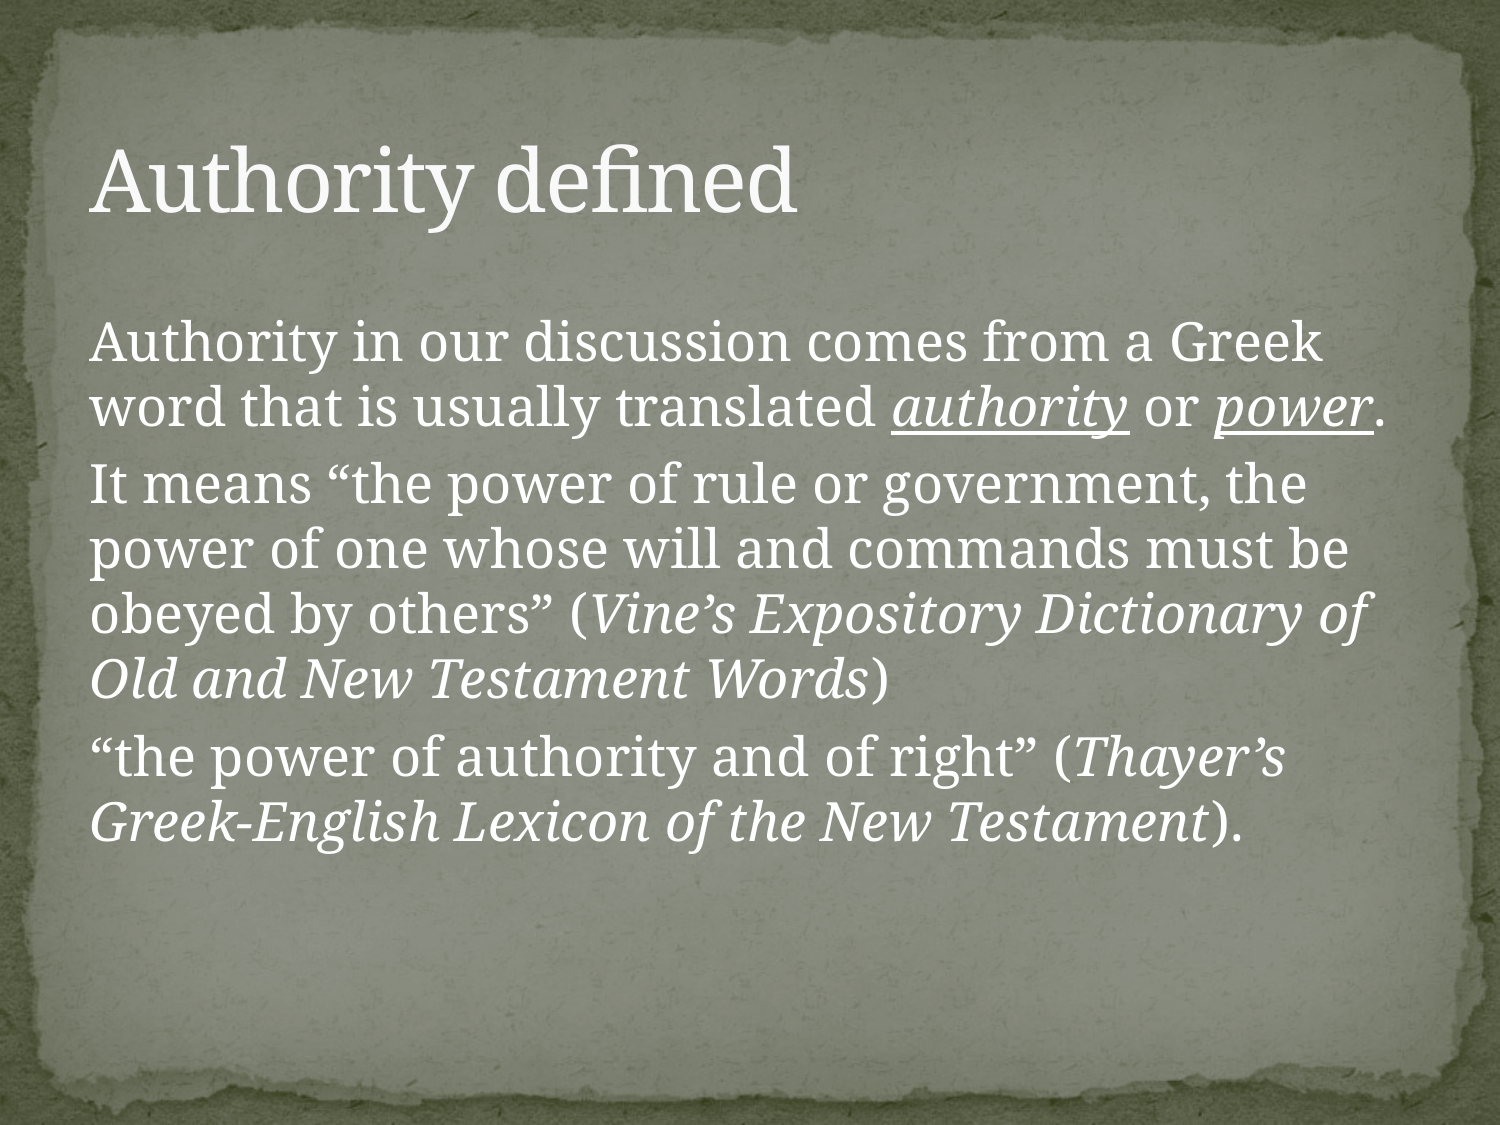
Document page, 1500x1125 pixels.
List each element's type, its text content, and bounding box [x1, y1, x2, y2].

list Authority in our discussion comes from a Greek word that is usually translated authority or power. It means “the power of rule or government, the power of one whose will and commands must be obeyed by others” (Vine’s Expository Dictionary of Old and New Testament Words) “the power of authority and of right” (Thayer’s Greek-English Lexicon of the New Testament). [75, 299, 1425, 1000]
title Authority defined [74, 24, 1425, 238]
